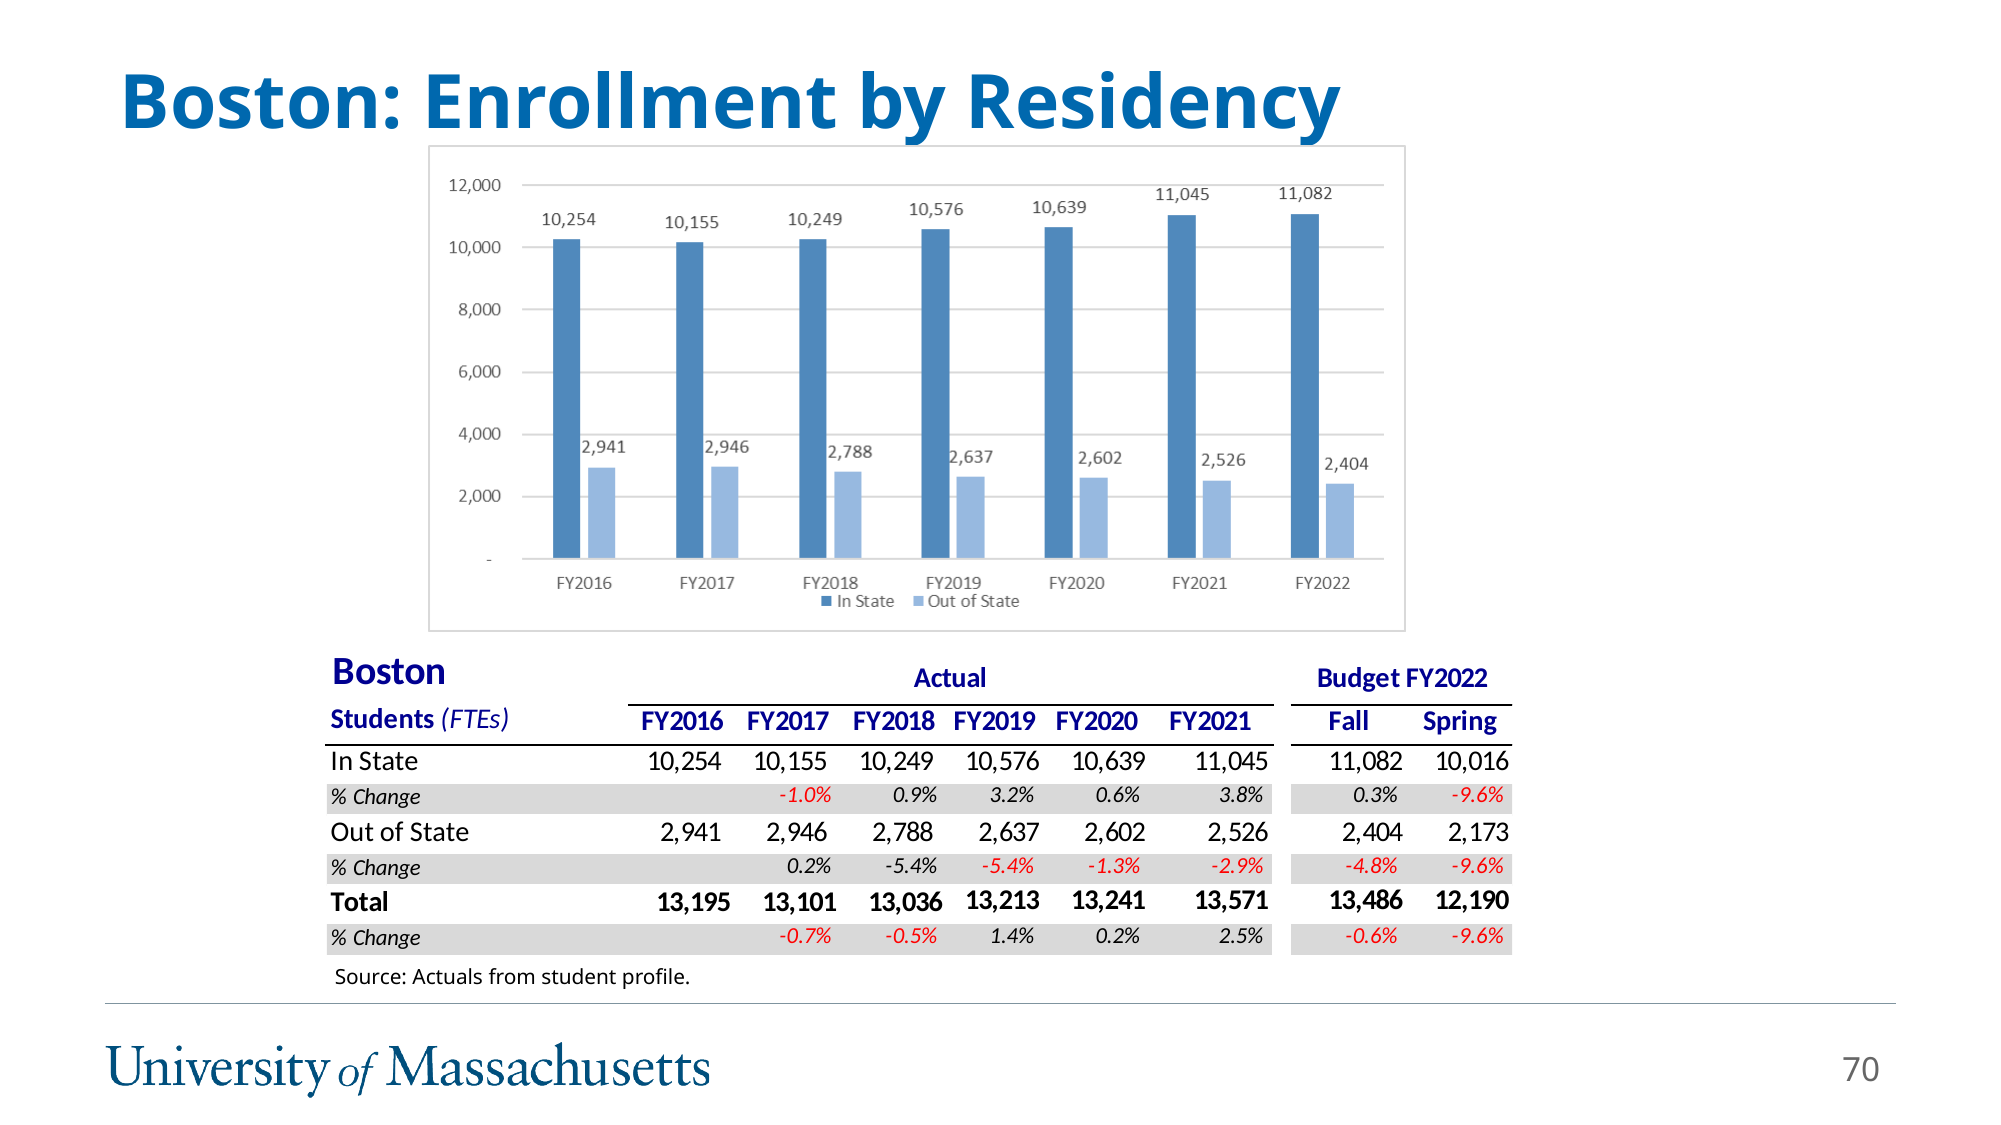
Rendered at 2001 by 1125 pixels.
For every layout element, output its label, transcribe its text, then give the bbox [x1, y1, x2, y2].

text_box Source: Actuals from student profile. [320, 955, 917, 996]
slide_number 70 [1744, 1049, 1896, 1092]
picture [324, 650, 1515, 957]
title Boston: Enrollment by Residency [104, 41, 1896, 167]
picture [104, 1042, 710, 1099]
picture [428, 145, 1406, 632]
